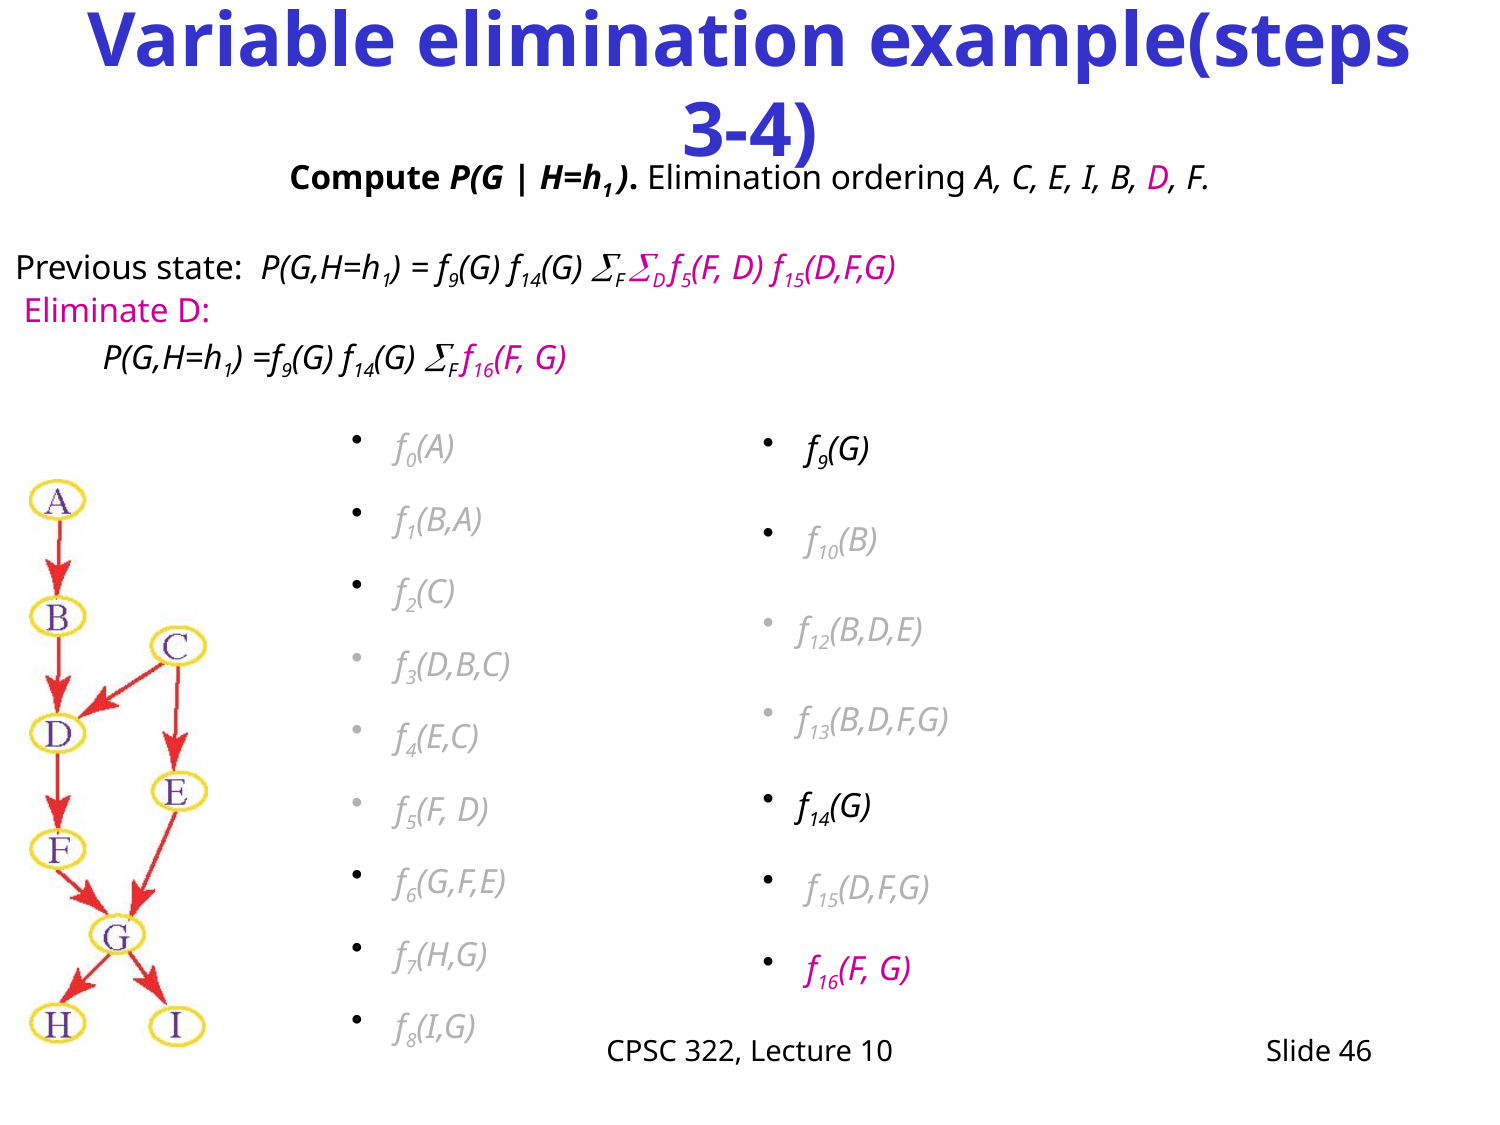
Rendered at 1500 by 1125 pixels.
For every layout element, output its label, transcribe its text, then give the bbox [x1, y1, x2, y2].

title Variable elimination example(steps 3-4) [49, 24, 1451, 138]
list Compute P(G | H=h1 ). Elimination ordering A, C, E, I, B, D, F. Previous state: P(G,H=h1) = f9(G) f14(G) F D f5(F, D) f15(D,F,G) Eliminate D: P(G,H=h1) =f9(G) f14(G) F f16(F, G) [0, 148, 1500, 469]
text_box f9(G) f10(B) f12(B,D,E) f13(B,D,F,G) f14(G) f15(D,F,G) f16(F, G) [708, 420, 1500, 1125]
picture [29, 479, 208, 1047]
text_box f0(A) f1(B,A) f2(C) f3(D,B,C) f4(E,C) f5(F, D) f6(G,F,E) f7(H,G) f8(I,G) [336, 420, 632, 1054]
footer CPSC 322, Lecture 10 [512, 1024, 708, 1101]
